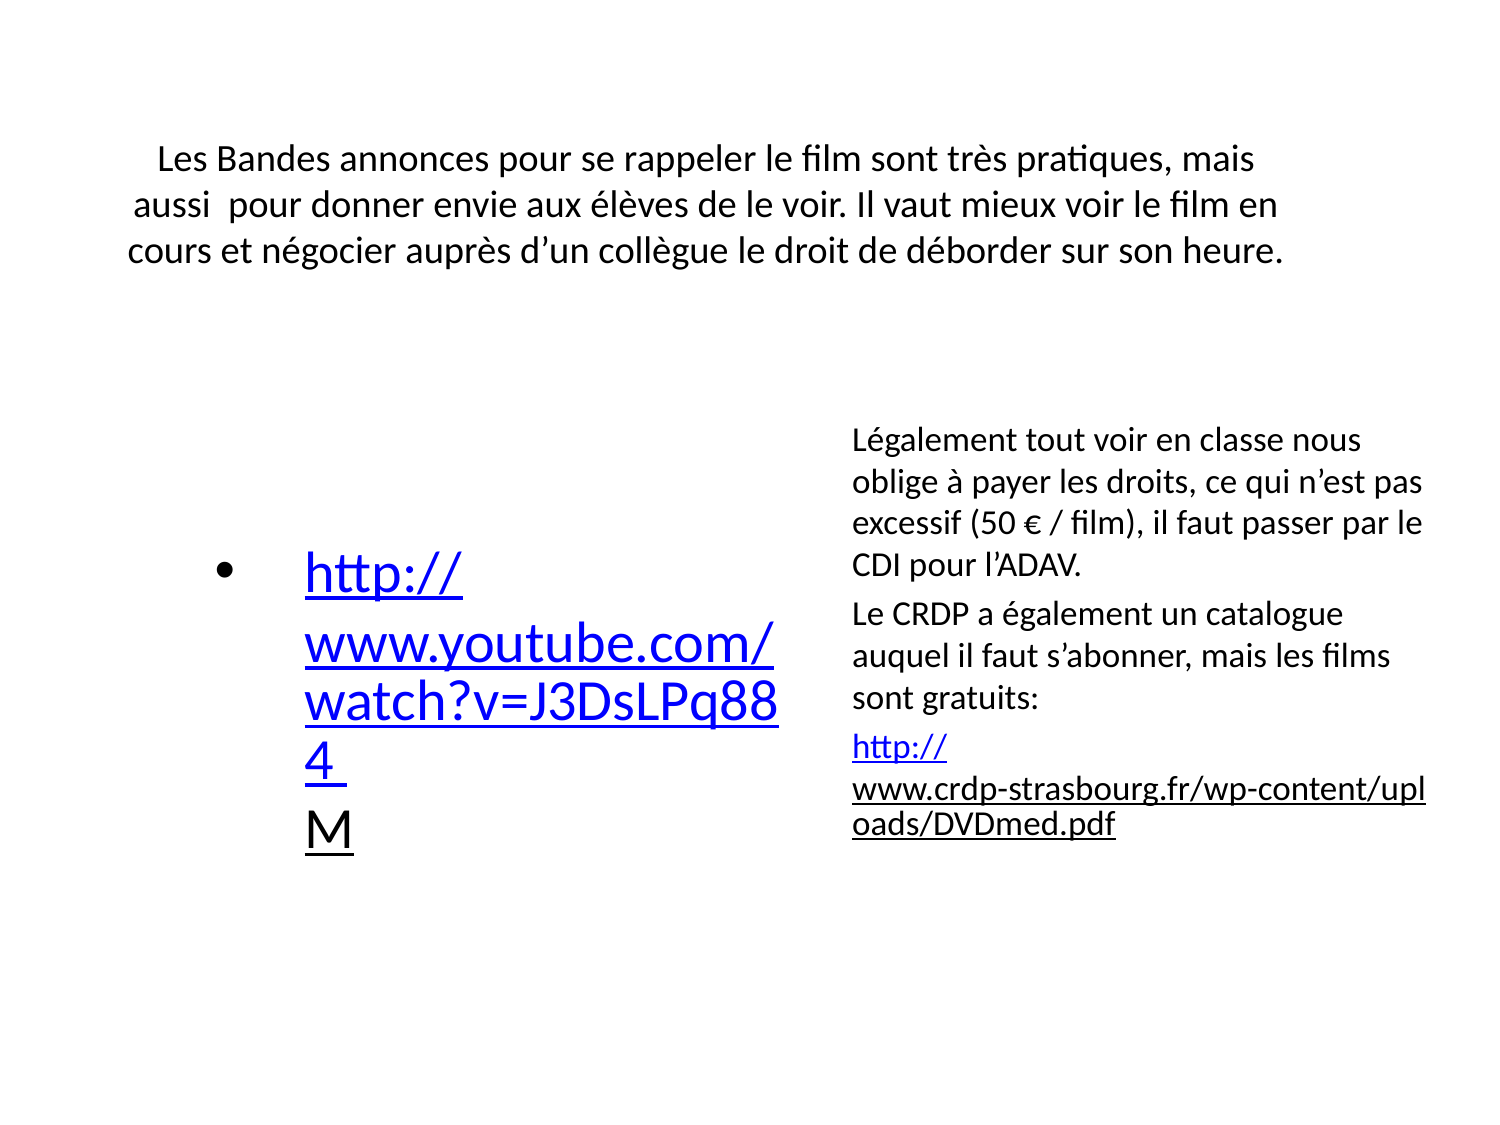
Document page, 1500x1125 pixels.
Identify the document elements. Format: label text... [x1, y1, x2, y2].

title Les Bandes annonces pour se rappeler le film sont très pratiques, mais aussi pour donner envie aux élèves de le voir. Il vaut mieux voir le film en cours et négocier auprès d’un collègue le droit de déborder sur son heure. [112, 101, 1300, 303]
list http://www.youtube.com/watch?v=J3DsLPq884 M [199, 527, 812, 1047]
list Légalement tout voir en classe nous oblige à payer les droits, ce qui n’est pas excessif (50 € / film), il faut passer par le CDI pour l’ADAV. Le CRDP a également un catalogue auquel il faut s’abonner, mais les films sont gratuits: http://www.crdp-strasbourg.fr/wp-content/uploads/DVDmed.pdf [836, 408, 1449, 858]
